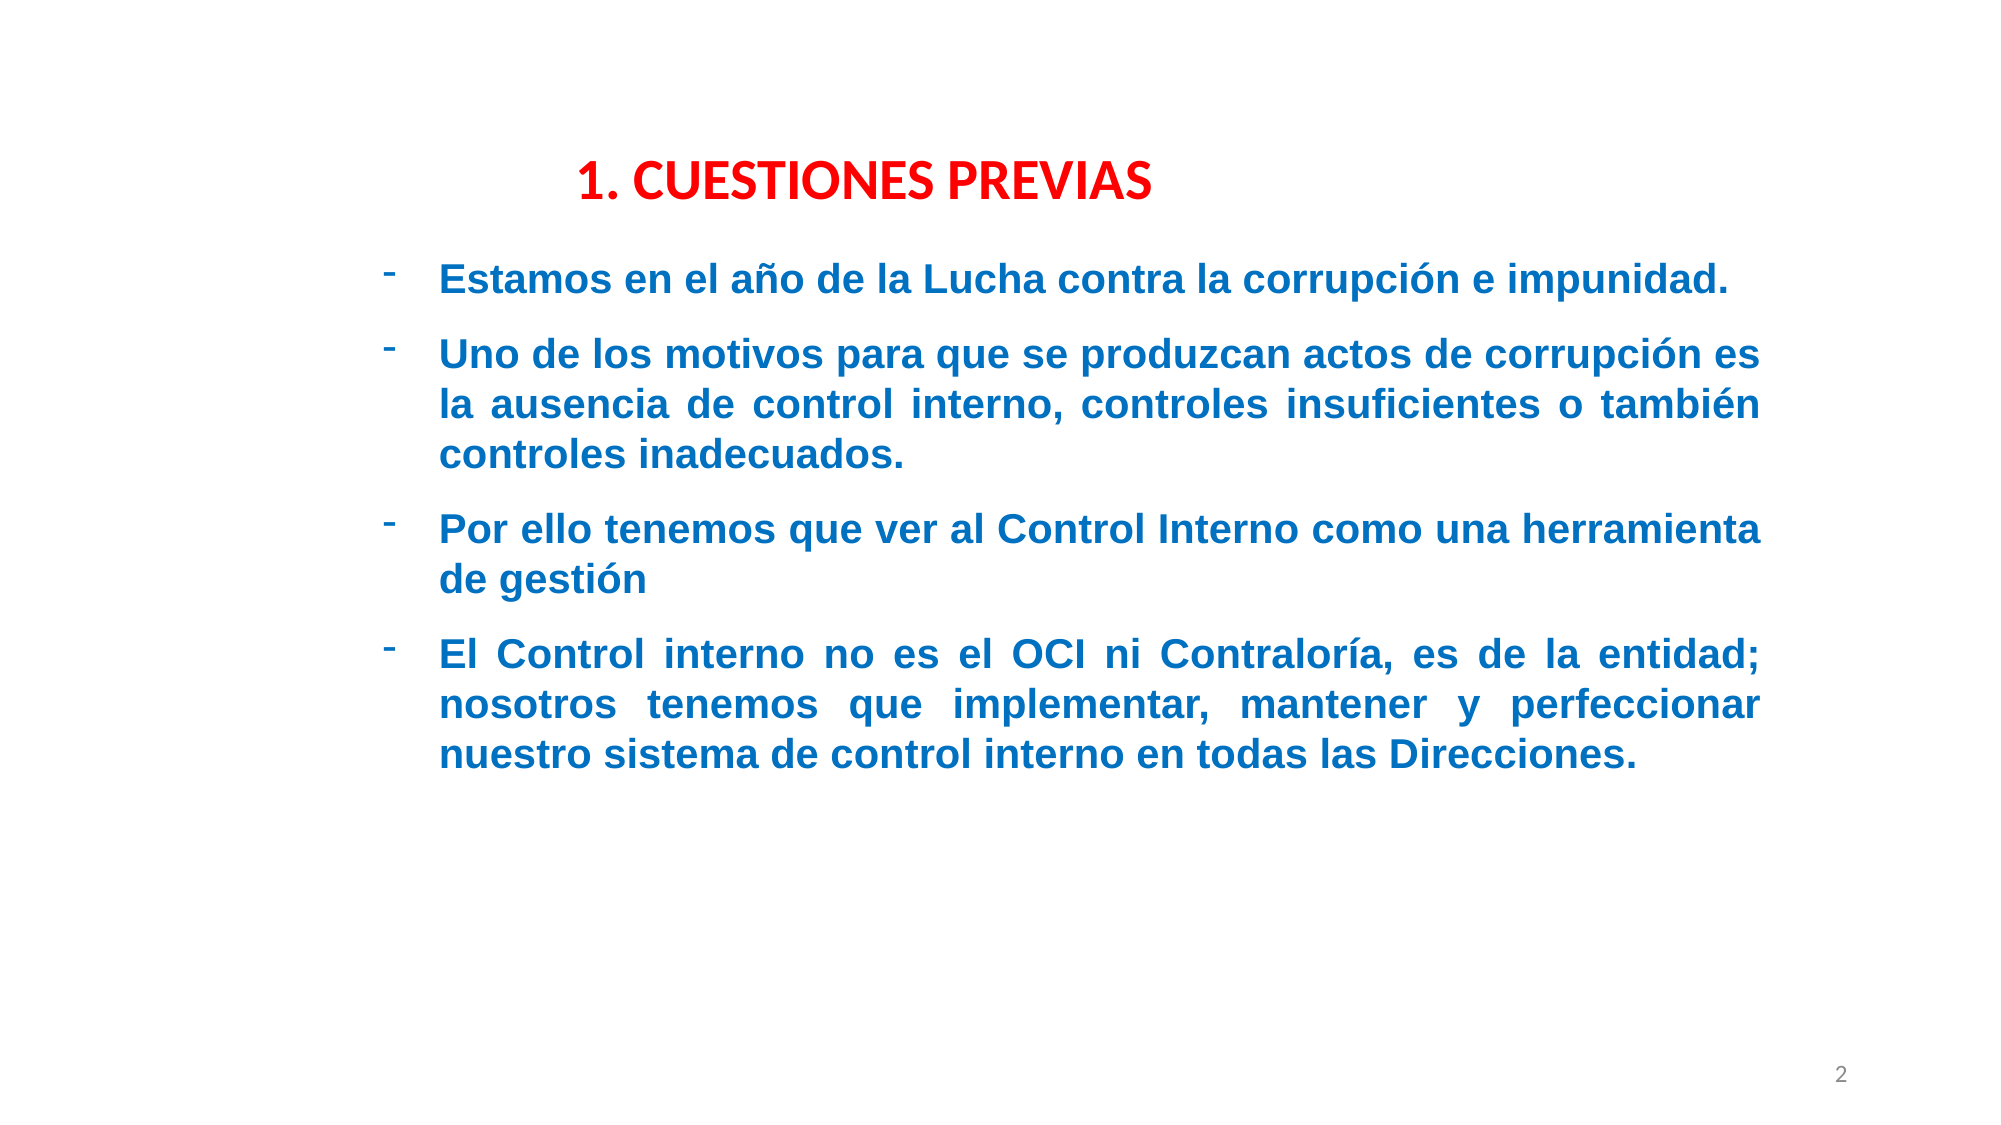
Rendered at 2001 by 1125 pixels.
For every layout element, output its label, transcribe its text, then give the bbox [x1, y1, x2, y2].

text_box Estamos en el año de la Lucha contra la corrupción e impunidad. Uno de los motivos para que se produzcan actos de corrupción es la ausencia de control interno, controles insuficientes o también controles inadecuados. Por ello tenemos que ver al Control Interno como una herramienta de gestión El Control interno no es el OCI ni Contraloría, es de la entidad; nosotros tenemos que implementar, mantener y perfeccionar nuestro sistema de control interno en todas las Direcciones. [367, 243, 1777, 949]
slide_number 2 [1412, 1042, 1863, 1103]
text_box 1. CUESTIONES PREVIAS [481, 134, 1576, 219]
